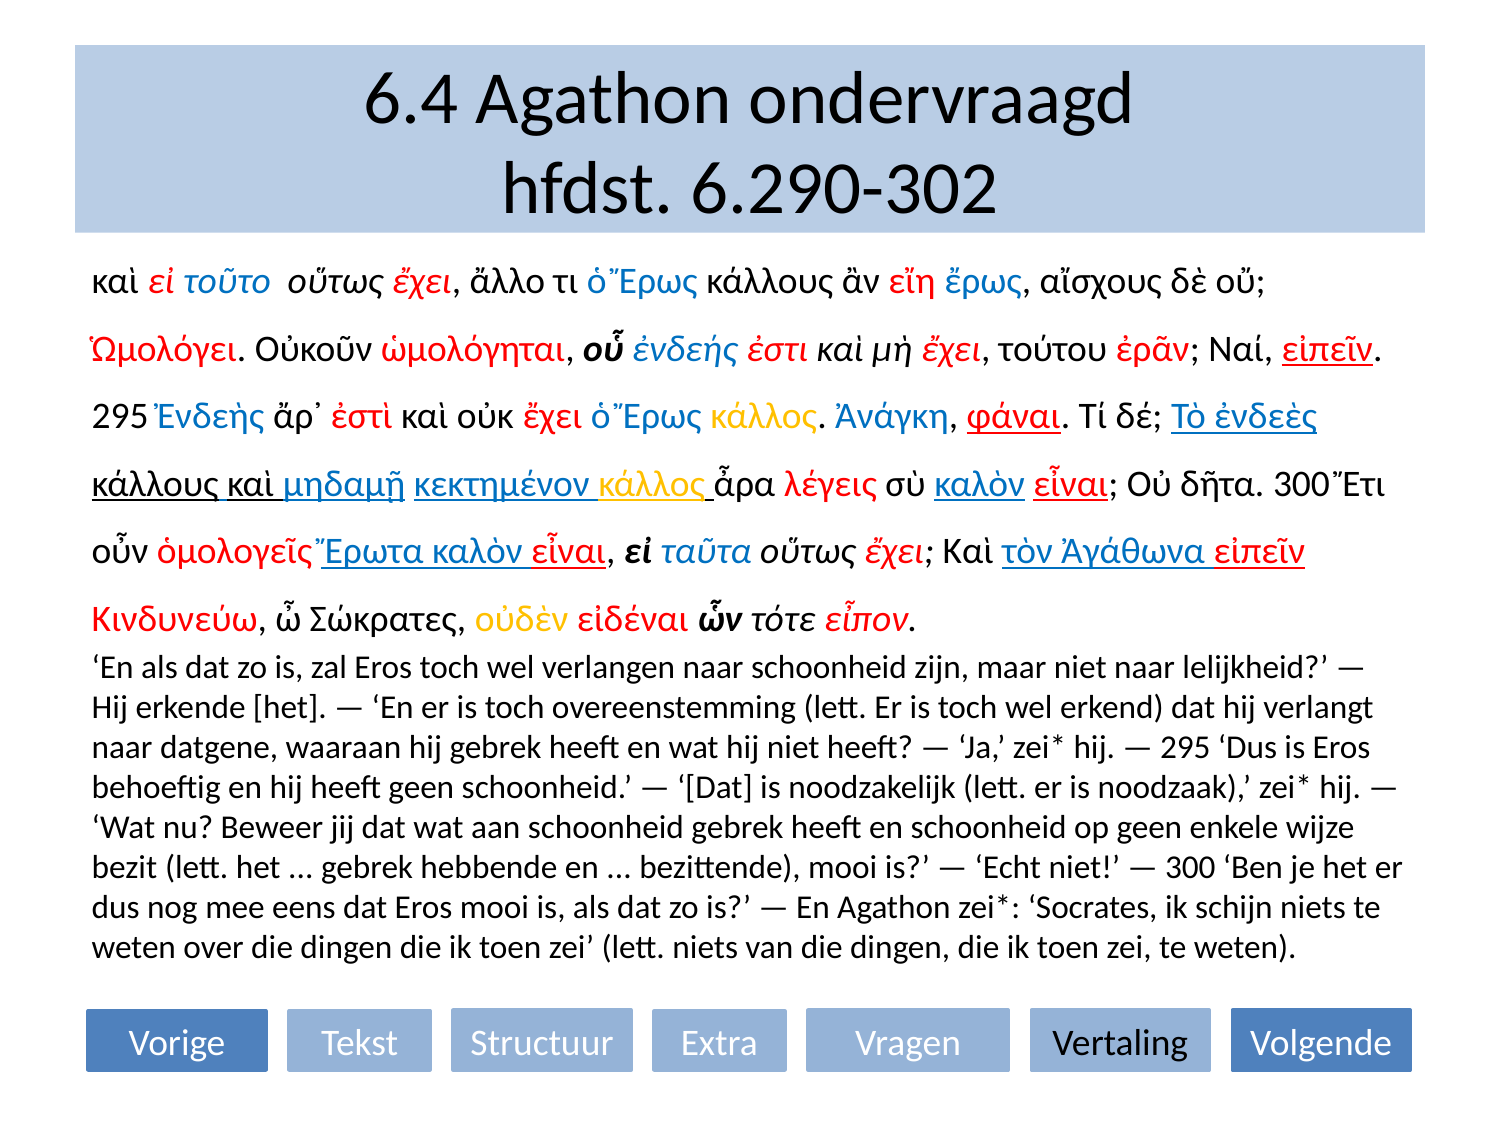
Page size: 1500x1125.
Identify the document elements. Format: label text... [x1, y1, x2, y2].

text_box καὶ εἰ τοῦτο οὕτως ἔχει, ἄλλο τι ὁ Ἔρως κάλλους ἂν εἴη ἔρως, αἴσχους δὲ οὔ; Ὡμολόγει. Οὐκοῦν ὡμολόγηται, οὗ ἐνδεής ἐστι καὶ μὴ ἔχει, τούτου ἐρᾶν; Ναί, εἰπεῖν. 295 Ἐνδεὴς ἄρ᾽ ἐστὶ καὶ οὐκ ἔχει ὁ Ἔρως κάλλος. Ἀνάγκη, φάναι. Τί δέ; Τὸ ἐνδεὲς κάλλους καὶ μηδαμῇ κεκτημένον κάλλος ἆρα λέγεις σὺ καλὸν εἶναι; Οὐ δῆτα. 300 Ἔτι οὖν ὁμολογεῖς Ἔρωτα καλὸν εἶναι, εἰ ταῦτα οὕτως ἔχει; Καὶ τὸν Ἀγάθωνα εἰπεῖν Κινδυνεύω, ὦ Σώκρατες, οὐδὲν εἰδέναι ὧν τότε εἶπον. ‘En als dat zo is, zal Eros toch wel verlangen naar schoonheid zijn, maar niet naar lelijkheid?’ — Hij erkende [het]. — ‘En er is toch overeenstemming (lett. Er is toch wel erkend) dat hij verlangt naar datgene, waaraan hij gebrek heeft en wat hij niet heeft? — ‘Ja,’ zei* hij. — 295 ‘Dus is Eros behoeftig en hij heeft geen schoonheid.’ — ‘[Dat] is noodzakelijk (lett. er is noodzaak),’ zei* hij. — ‘Wat nu? Beweer jij dat wat aan schoonheid gebrek heeft en schoonheid op geen enkele wijze bezit (lett. het ... gebrek hebbende en ... bezittende), mooi is?’ — ‘Echt niet!’ — 300 ‘Ben je het er dus nog mee eens dat Eros mooi is, als dat zo is?’ — En Agathon zei*: ‘Socrates, ik schijn niets te weten over die dingen die ik toen zei’ (lett. niets van die dingen, die ik toen zei, te weten). [76, 226, 1427, 1011]
text_box Extra [652, 1011, 787, 1072]
text_box Structuur [451, 1011, 633, 1072]
text_box Volgende [1231, 1011, 1412, 1072]
text_box Tekst [287, 1011, 432, 1072]
text_box Vorige [86, 1011, 268, 1072]
title 6.4 Agathon ondervraagd hfdst. 6.290-302 [75, 45, 1425, 233]
text_box Vertaling [1030, 1011, 1211, 1072]
text_box Vragen [806, 1011, 1010, 1072]
